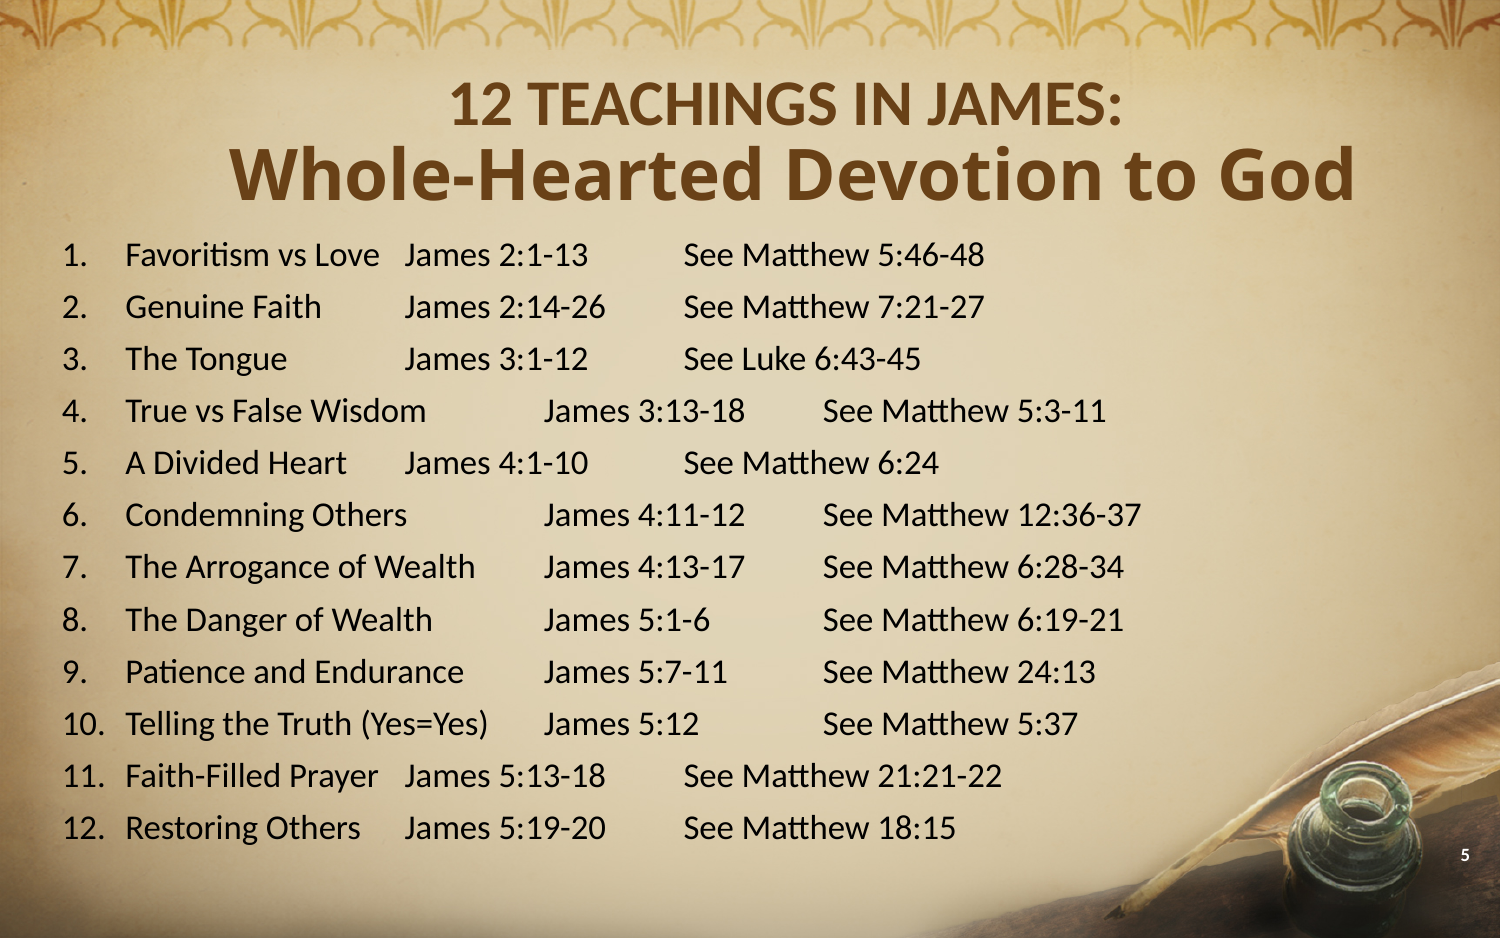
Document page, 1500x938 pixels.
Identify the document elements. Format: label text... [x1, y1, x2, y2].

slide_number 5 [1410, 831, 1486, 877]
picture [0, 0, 1500, 938]
list Favoritism vs Love James 2:1-13 See Matthew 5:46-48 Genuine Faith James 2:14-26 See Matthew 7:21-27 The Tongue James 3:1-12 See Luke 6:43-45 True vs False Wisdom James 3:13-18 See Matthew 5:3-11 A Divided Heart James 4:1-10 See Matthew 6:24 Condemning Others James 4:11-12 See Matthew 12:36-37 The Arrogance of Wealth James 4:13-17 See Matthew 6:28-34 The Danger of Wealth James 5:1-6 See Matthew 6:19-21 Patience and Endurance James 5:7-11 See Matthew 24:13 Telling the Truth (Yes=Yes) James 5:12 See Matthew 5:37 Faith-Filled Prayer James 5:13-18 See Matthew 21:21-22 Restoring Others James 5:19-20 See Matthew 18:15 [46, 228, 1440, 862]
title 12 TEACHINGS IN JAMES: Whole-Hearted Devotion to God [133, 60, 1454, 224]
